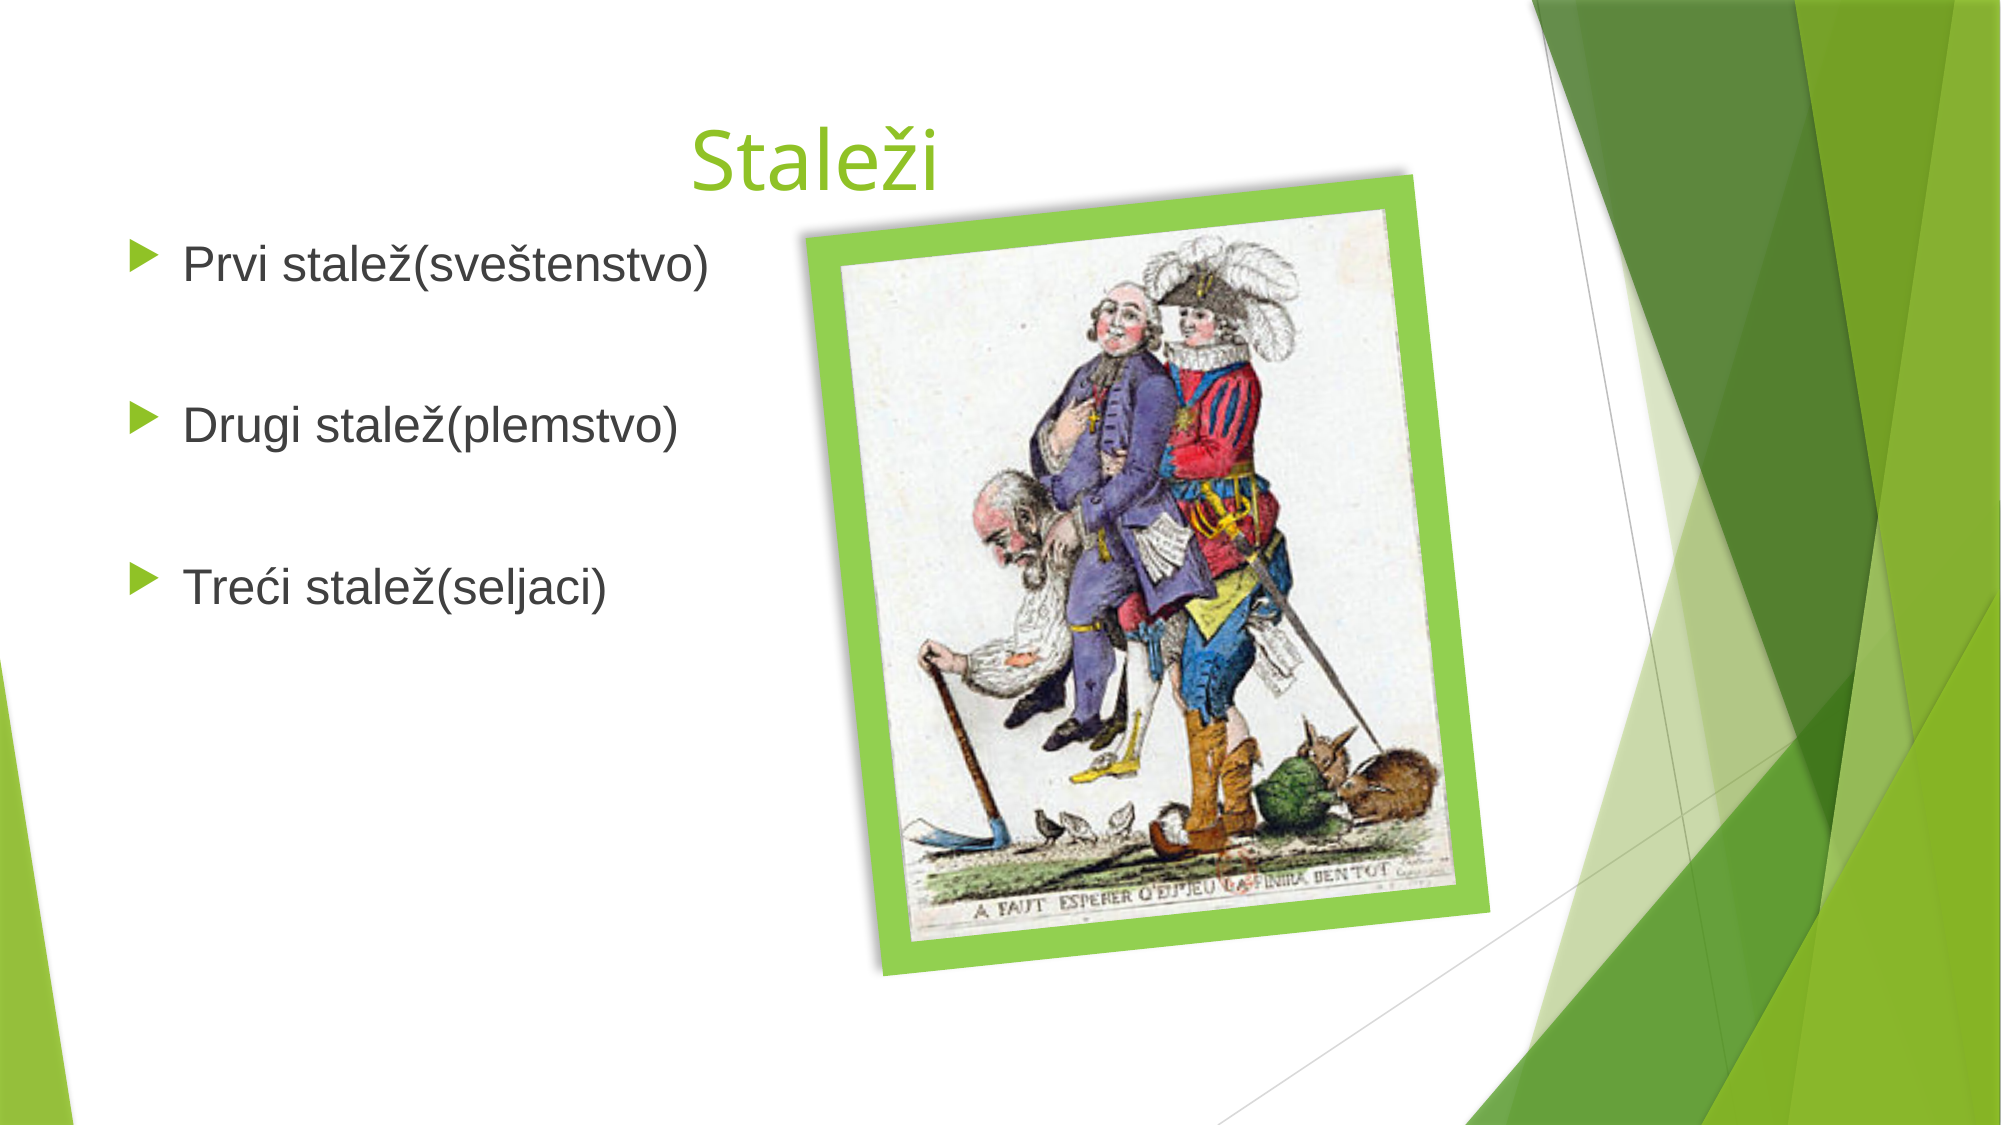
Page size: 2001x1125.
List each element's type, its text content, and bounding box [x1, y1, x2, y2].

picture [842, 210, 1455, 941]
list Prvi stalež(sveštenstvo) Drugi stalež(plemstvo) Treći stalež(seljaci) [111, 223, 1522, 992]
title Staleži [111, 99, 1522, 223]
